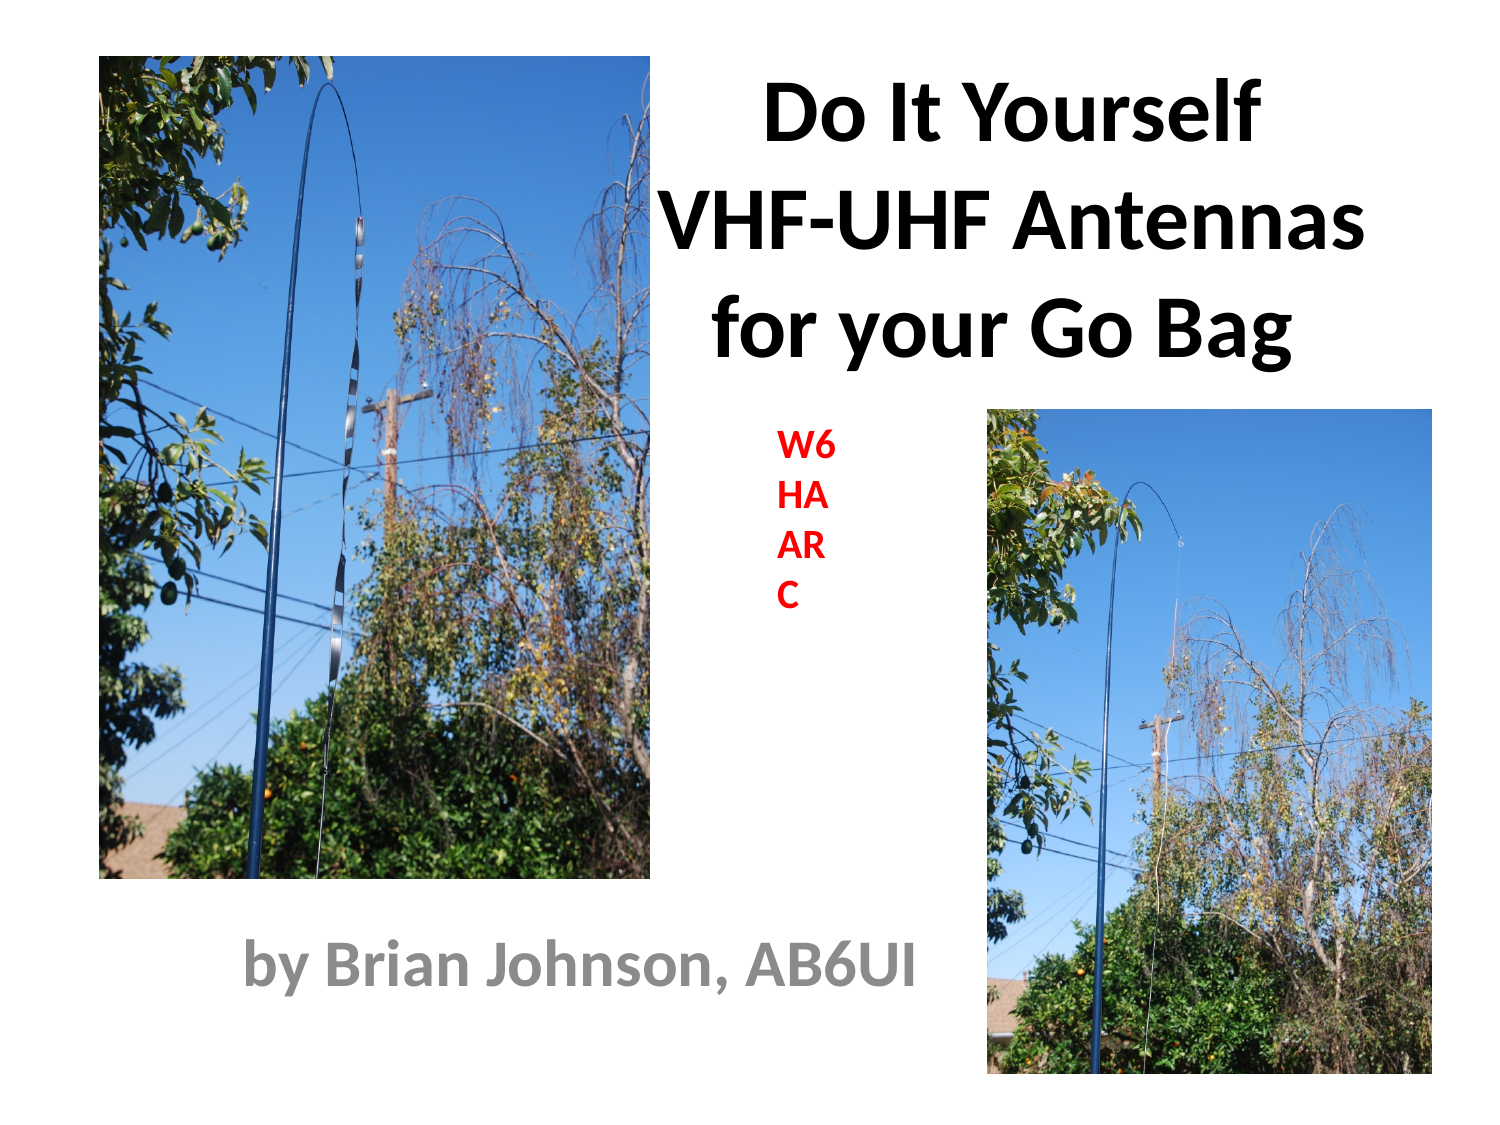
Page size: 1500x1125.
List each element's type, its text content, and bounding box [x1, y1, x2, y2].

subtitle by Brian Johnson, AB6UI [56, 912, 1107, 1125]
picture [987, 409, 1432, 1074]
picture [99, 56, 651, 879]
title Do It Yourself VHF-UHF Antennas for your Go Bag [375, 43, 1500, 384]
text_box W6HA ARC [762, 409, 853, 625]
